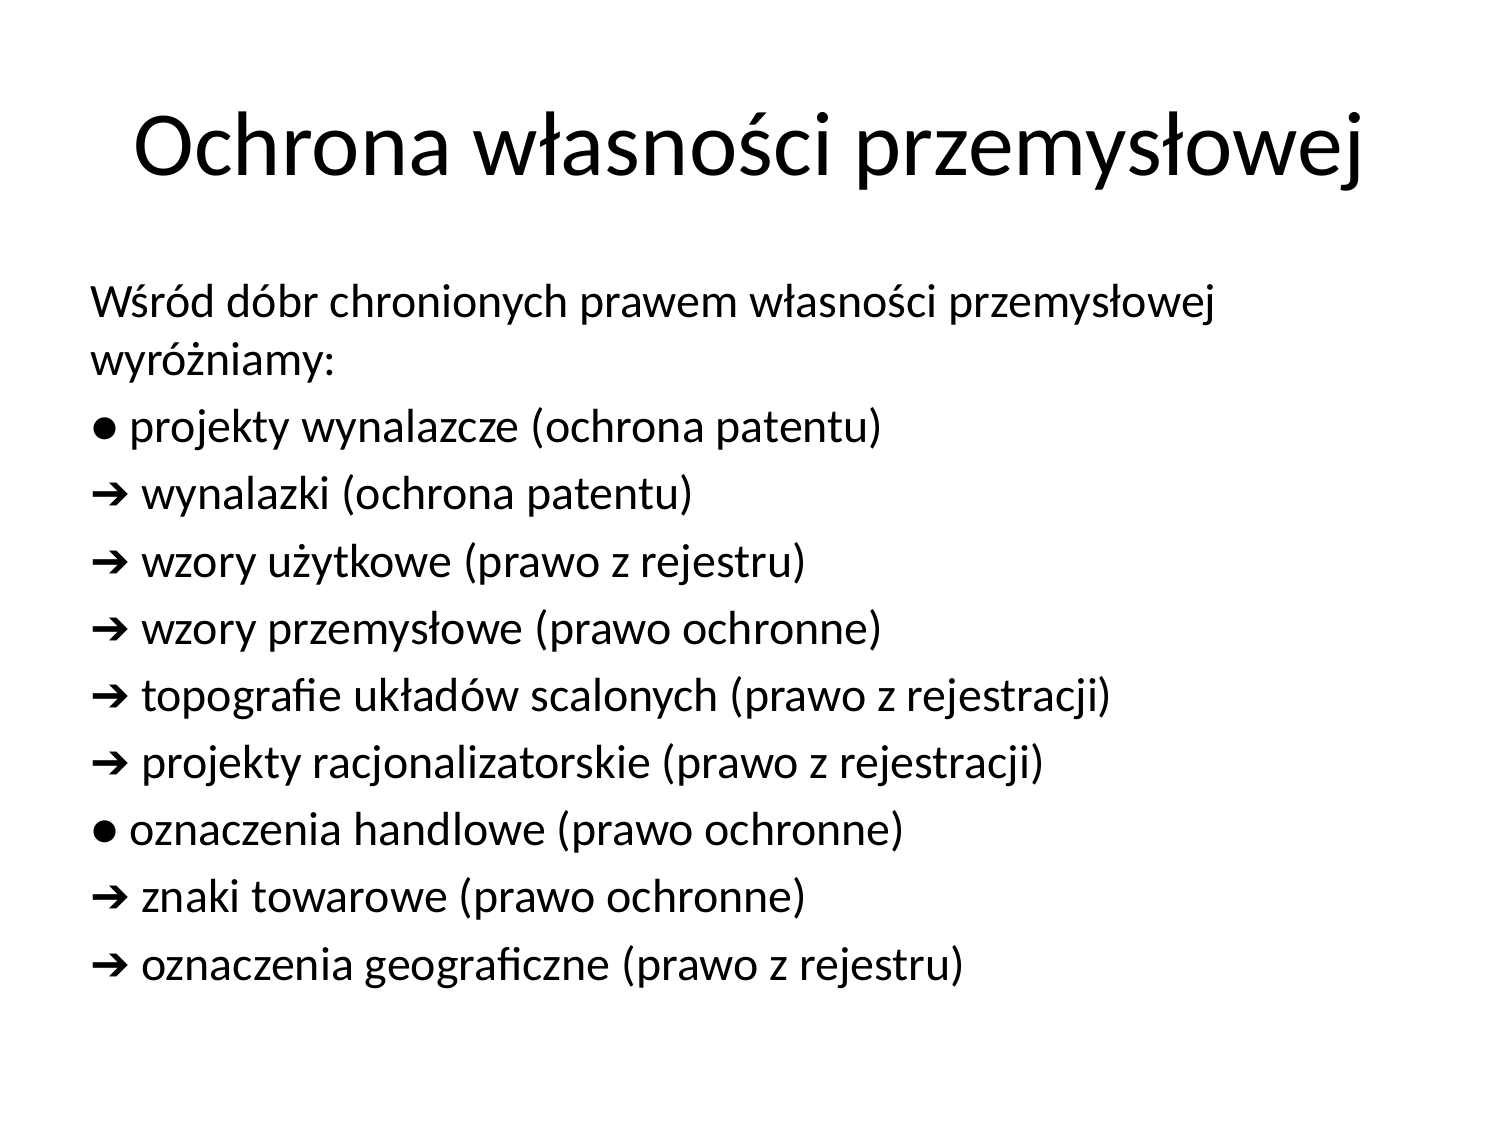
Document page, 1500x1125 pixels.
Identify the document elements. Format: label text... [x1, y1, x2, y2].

title Ochrona własności przemysłowej [75, 45, 1425, 233]
list Wśród dóbr chronionych prawem własności przemysłowej wyróżniamy: ● projekty wynalazcze (ochrona patentu) ➔ wynalazki (ochrona patentu) ➔ wzory użytkowe (prawo z rejestru) ➔ wzory przemysłowe (prawo ochronne) ➔ topografie układów scalonych (prawo z rejestracji) ➔ projekty racjonalizatorskie (prawo z rejestracji) ● oznaczenia handlowe (prawo ochronne) ➔ znaki towarowe (prawo ochronne) ➔ oznaczenia geograficzne (prawo z rejestru) [75, 262, 1425, 1005]
